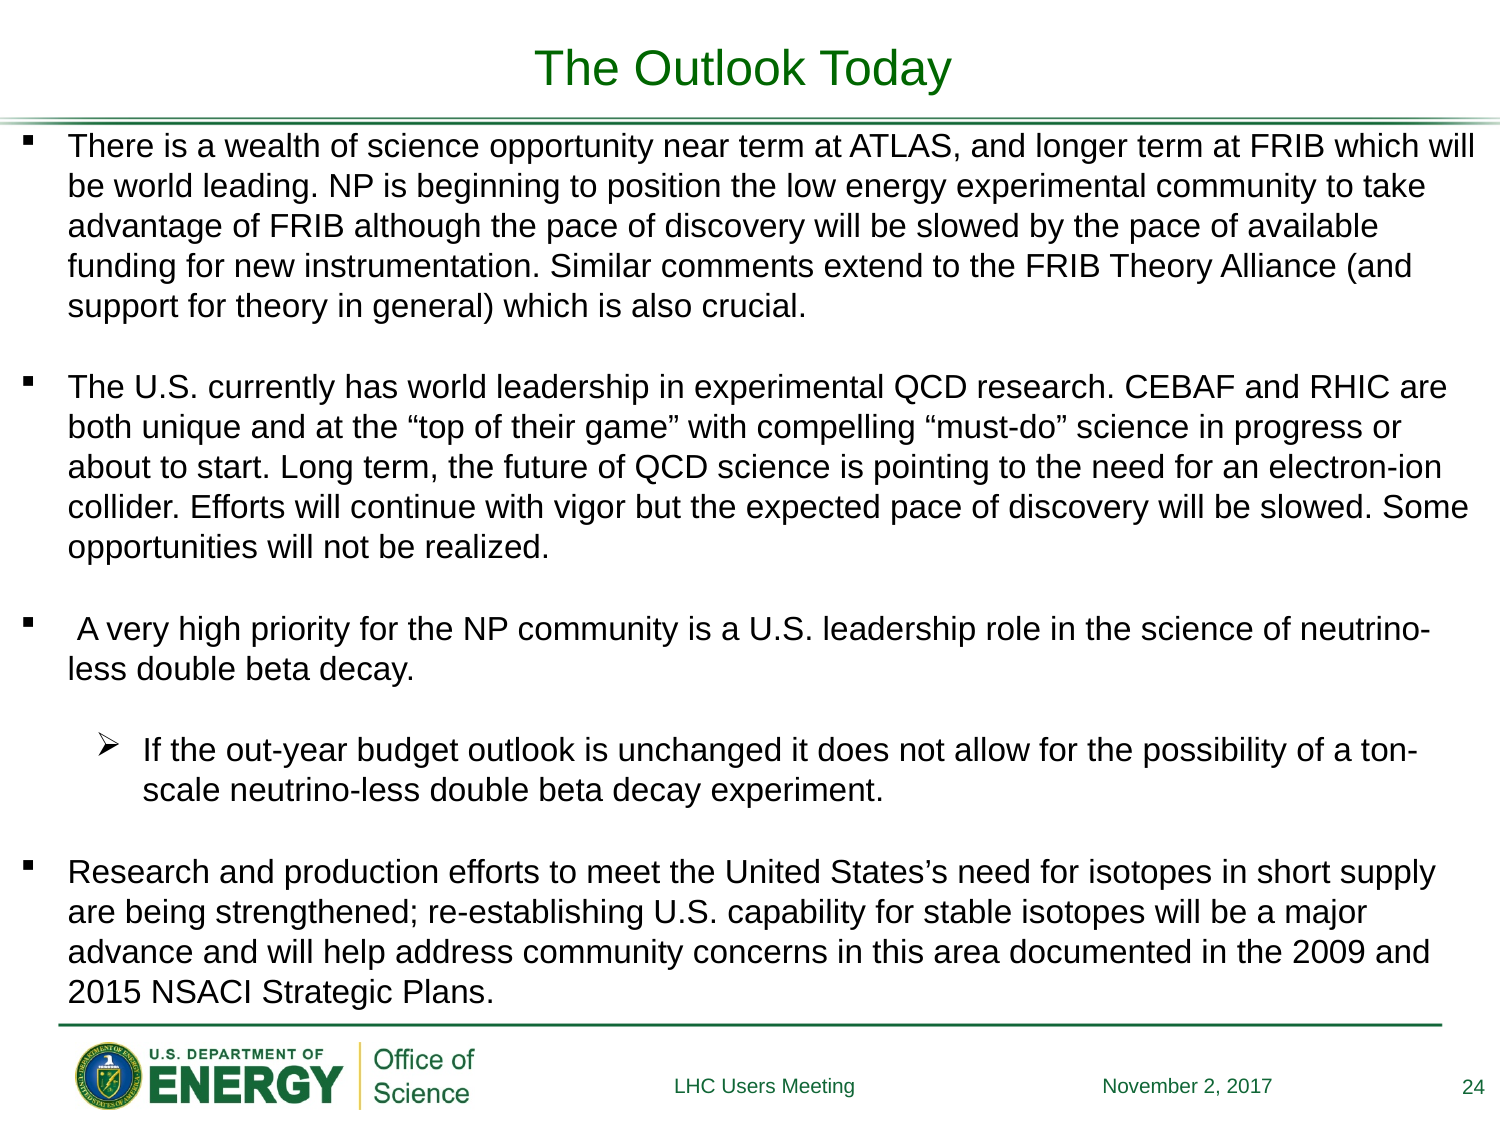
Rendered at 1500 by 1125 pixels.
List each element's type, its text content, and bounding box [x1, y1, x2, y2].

text_box There is a wealth of science opportunity near term at ATLAS, and longer term at FRIB which will be world leading. NP is beginning to position the low energy experimental community to take advantage of FRIB although the pace of discovery will be slowed by the pace of available funding for new instrumentation. Similar comments extend to the FRIB Theory Alliance (and support for theory in general) which is also crucial. The U.S. currently has world leadership in experimental QCD research. CEBAF and RHIC are both unique and at the “top of their game” with compelling “must-do” science in progress or about to start. Long term, the future of QCD science is pointing to the need for an electron-ion collider. Efforts will continue with vigor but the expected pace of discovery will be slowed. Some opportunities will not be realized. A very high priority for the NP community is a U.S. leadership role in the science of neutrino-less double beta decay. If the out-year budget outlook is unchanged it does not allow for the possibility of a ton-scale neutrino-less double beta decay experiment. Research and production efforts to meet the United States’s need for isotopes in short supply are being strengthened; re-establishing U.S. capability for stable isotopes will be a major advance and will help address community concerns in this area documented in the 2009 and 2015 NSACI Strategic Plans. [5, 116, 1493, 1018]
picture [0, 0, 1500, 1125]
slide_number 24 [1437, 1047, 1500, 1125]
title The Outlook Today [0, 23, 1494, 108]
